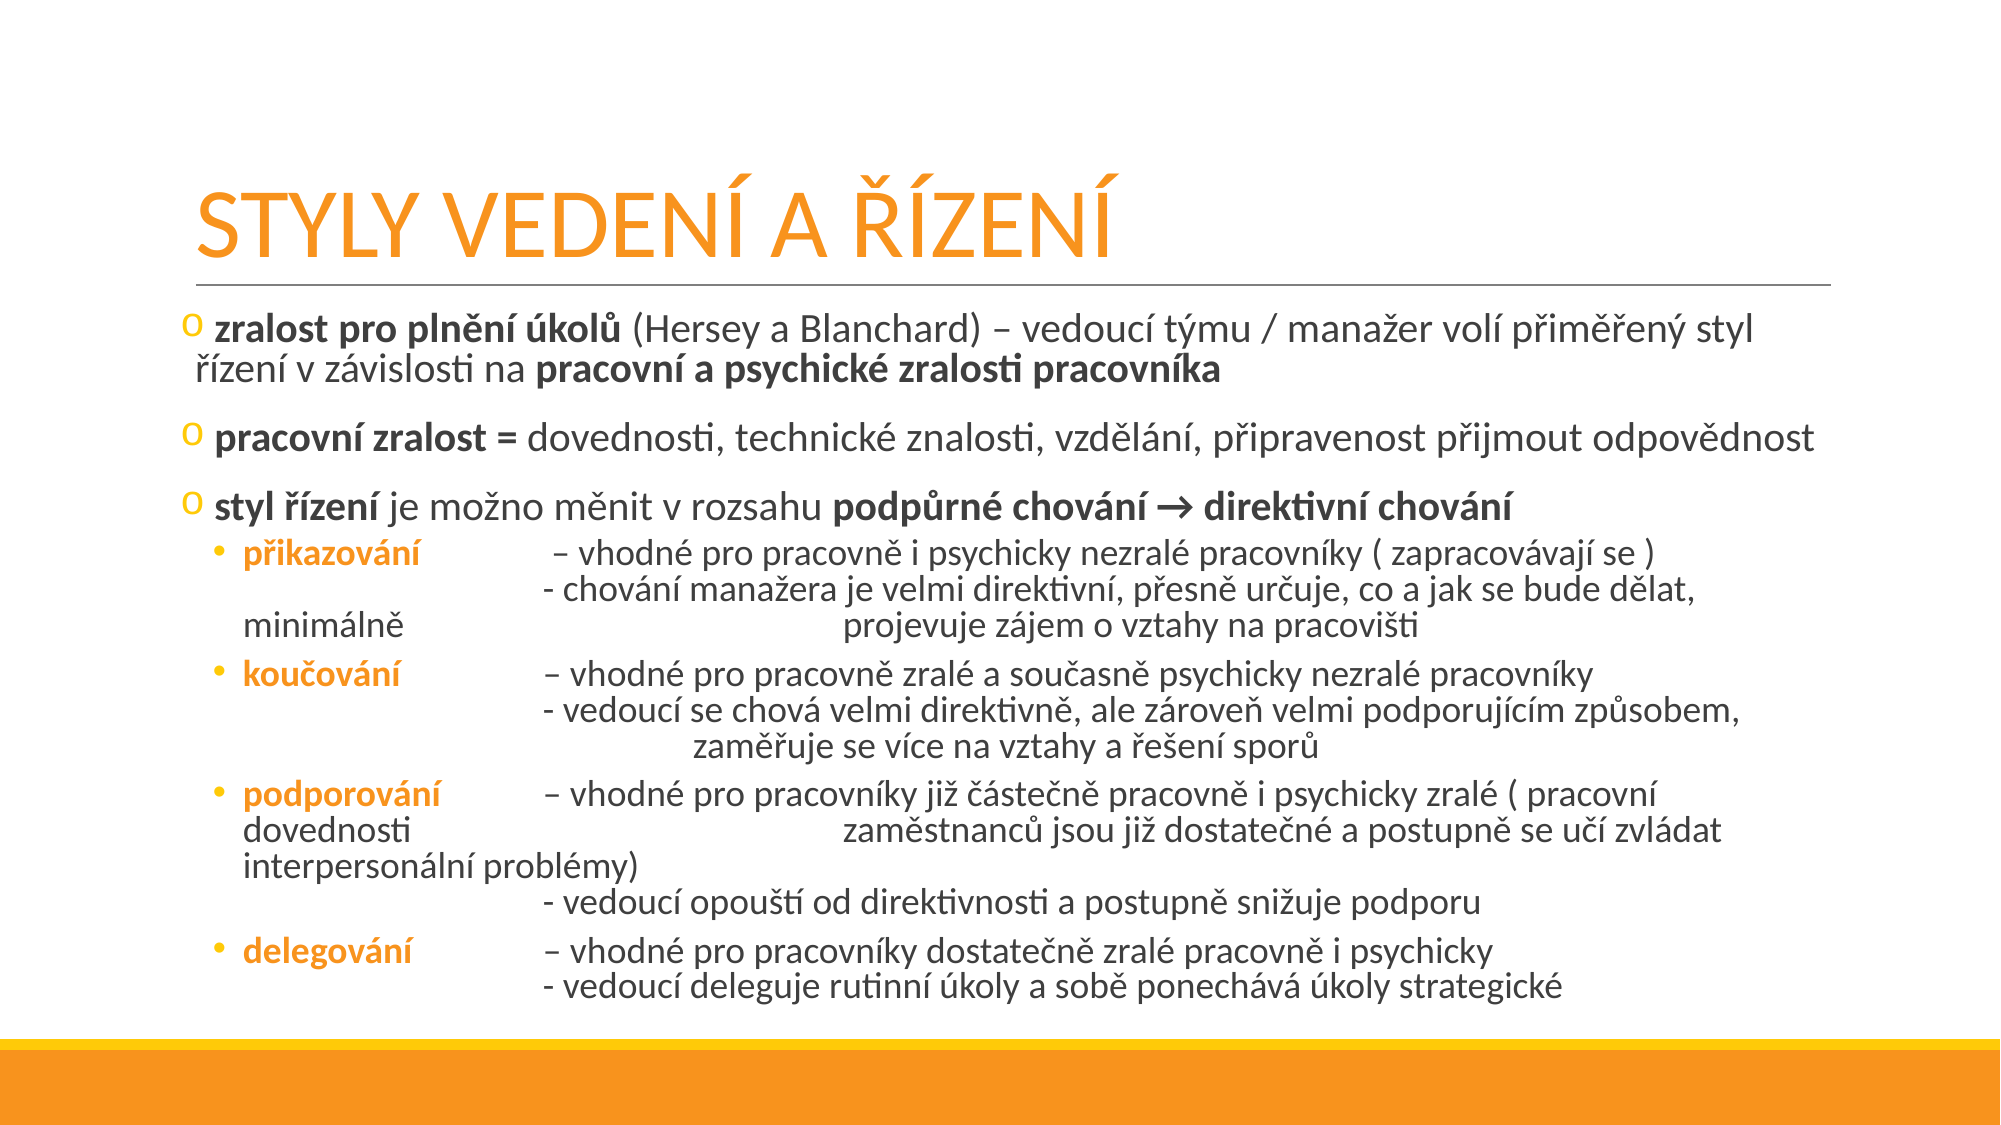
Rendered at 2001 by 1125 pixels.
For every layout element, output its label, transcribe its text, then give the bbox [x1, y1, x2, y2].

list zralost pro plnění úkolů (Hersey a Blanchard) – vedoucí týmu / manažer volí přiměřený styl řízení v závislosti na pracovní a psychické zralosti pracovníka pracovní zralost = dovednosti, technické znalosti, vzdělání, připravenost přijmout odpovědnost styl řízení je možno měnit v rozsahu podpůrné chování → direktivní chování přikazování – vhodné pro pracovně i psychicky nezralé pracovníky ( zapracovávají se ) - chování manažera je velmi direktivní, přesně určuje, co a jak se bude dělat, minimálně projevuje zájem o vztahy na pracovišti koučování – vhodné pro pracovně zralé a současně psychicky nezralé pracovníky - vedoucí se chová velmi direktivně, ale zároveň velmi podporujícím způsobem, zaměřuje se více na vztahy a řešení sporů podporování – vhodné pro pracovníky již částečně pracovně i psychicky zralé ( pracovní dovednosti zaměstnanců jsou již dostatečné a postupně se učí zvládat interpersonální problémy) - vedoucí opouští od direktivnosti a postupně snižuje podporu delegování – vhodné pro pracovníky dostatečně zralé pracovně i psychicky - vedoucí deleguje rutinní úkoly a sobě ponechává úkoly strategické [180, 302, 1830, 1028]
title STYLY VEDENÍ A ŘÍZENÍ [180, 47, 1830, 285]
